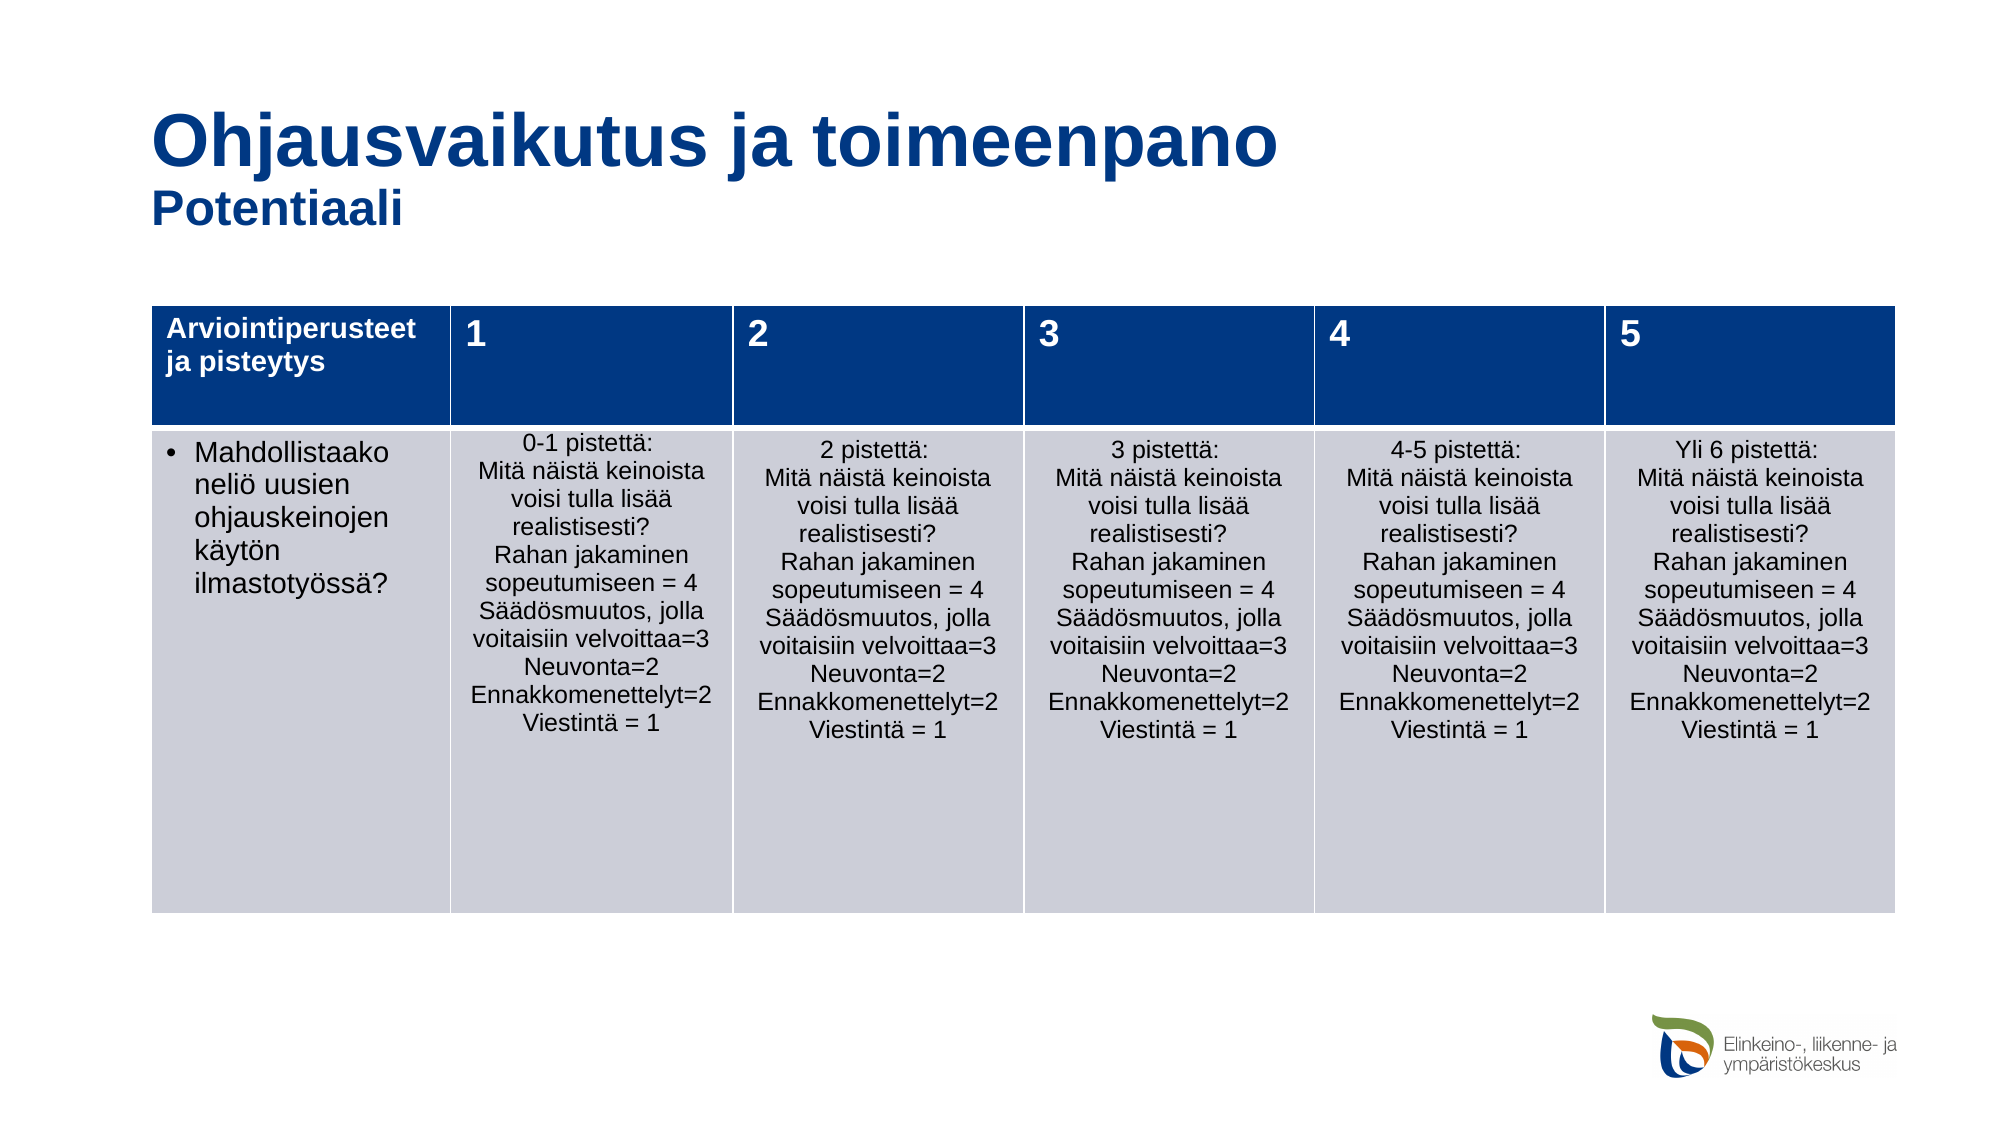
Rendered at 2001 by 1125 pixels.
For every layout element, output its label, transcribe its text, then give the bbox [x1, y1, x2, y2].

table_cell 0-1 pistettä: Mitä näistä keinoista voisi tulla lisää realistisesti? Rahan jakaminen sopeutumiseen = 4 Säädösmuutos, jolla voitaisiin velvoittaa=3 Neuvonta=2 Ennakkomenettelyt=2 Viestintä = 1 [451, 431, 732, 913]
table_header 5 [1606, 306, 1895, 425]
table_cell Mahdollistaako neliö uusien ohjauskeinojen käytön ilmastotyössä? [152, 431, 450, 913]
table_header 2 [734, 306, 1023, 425]
table_header 3 [1025, 306, 1314, 425]
table_cell 4-5 pistettä: Mitä näistä keinoista voisi tulla lisää realistisesti? Rahan jakaminen sopeutumiseen = 4 Säädösmuutos, jolla voitaisiin velvoittaa=3 Neuvonta=2 Ennakkomenettelyt=2 Viestintä = 1 [1315, 431, 1604, 913]
table_cell 2 pistettä: Mitä näistä keinoista voisi tulla lisää realistisesti? Rahan jakaminen sopeutumiseen = 4 Säädösmuutos, jolla voitaisiin velvoittaa=3 Neuvonta=2 Ennakkomenettelyt=2 Viestintä = 1 [734, 431, 1023, 913]
table_cell Yli 6 pistettä: Mitä näistä keinoista voisi tulla lisää realistisesti? Rahan jakaminen sopeutumiseen = 4 Säädösmuutos, jolla voitaisiin velvoittaa=3 Neuvonta=2 Ennakkomenettelyt=2 Viestintä = 1 [1606, 431, 1895, 913]
table_header 4 [1315, 306, 1604, 425]
table_cell 3 pistettä: Mitä näistä keinoista voisi tulla lisää realistisesti? Rahan jakaminen sopeutumiseen = 4 Säädösmuutos, jolla voitaisiin velvoittaa=3 Neuvonta=2 Ennakkomenettelyt=2 Viestintä = 1 [1025, 431, 1314, 913]
table_header 1 [451, 306, 732, 425]
title Ohjausvaikutus ja toimeenpano Potentiaali [151, 77, 1897, 261]
table_header Arviointiperusteet ja pisteytys [152, 306, 450, 425]
picture [1652, 1014, 1897, 1078]
